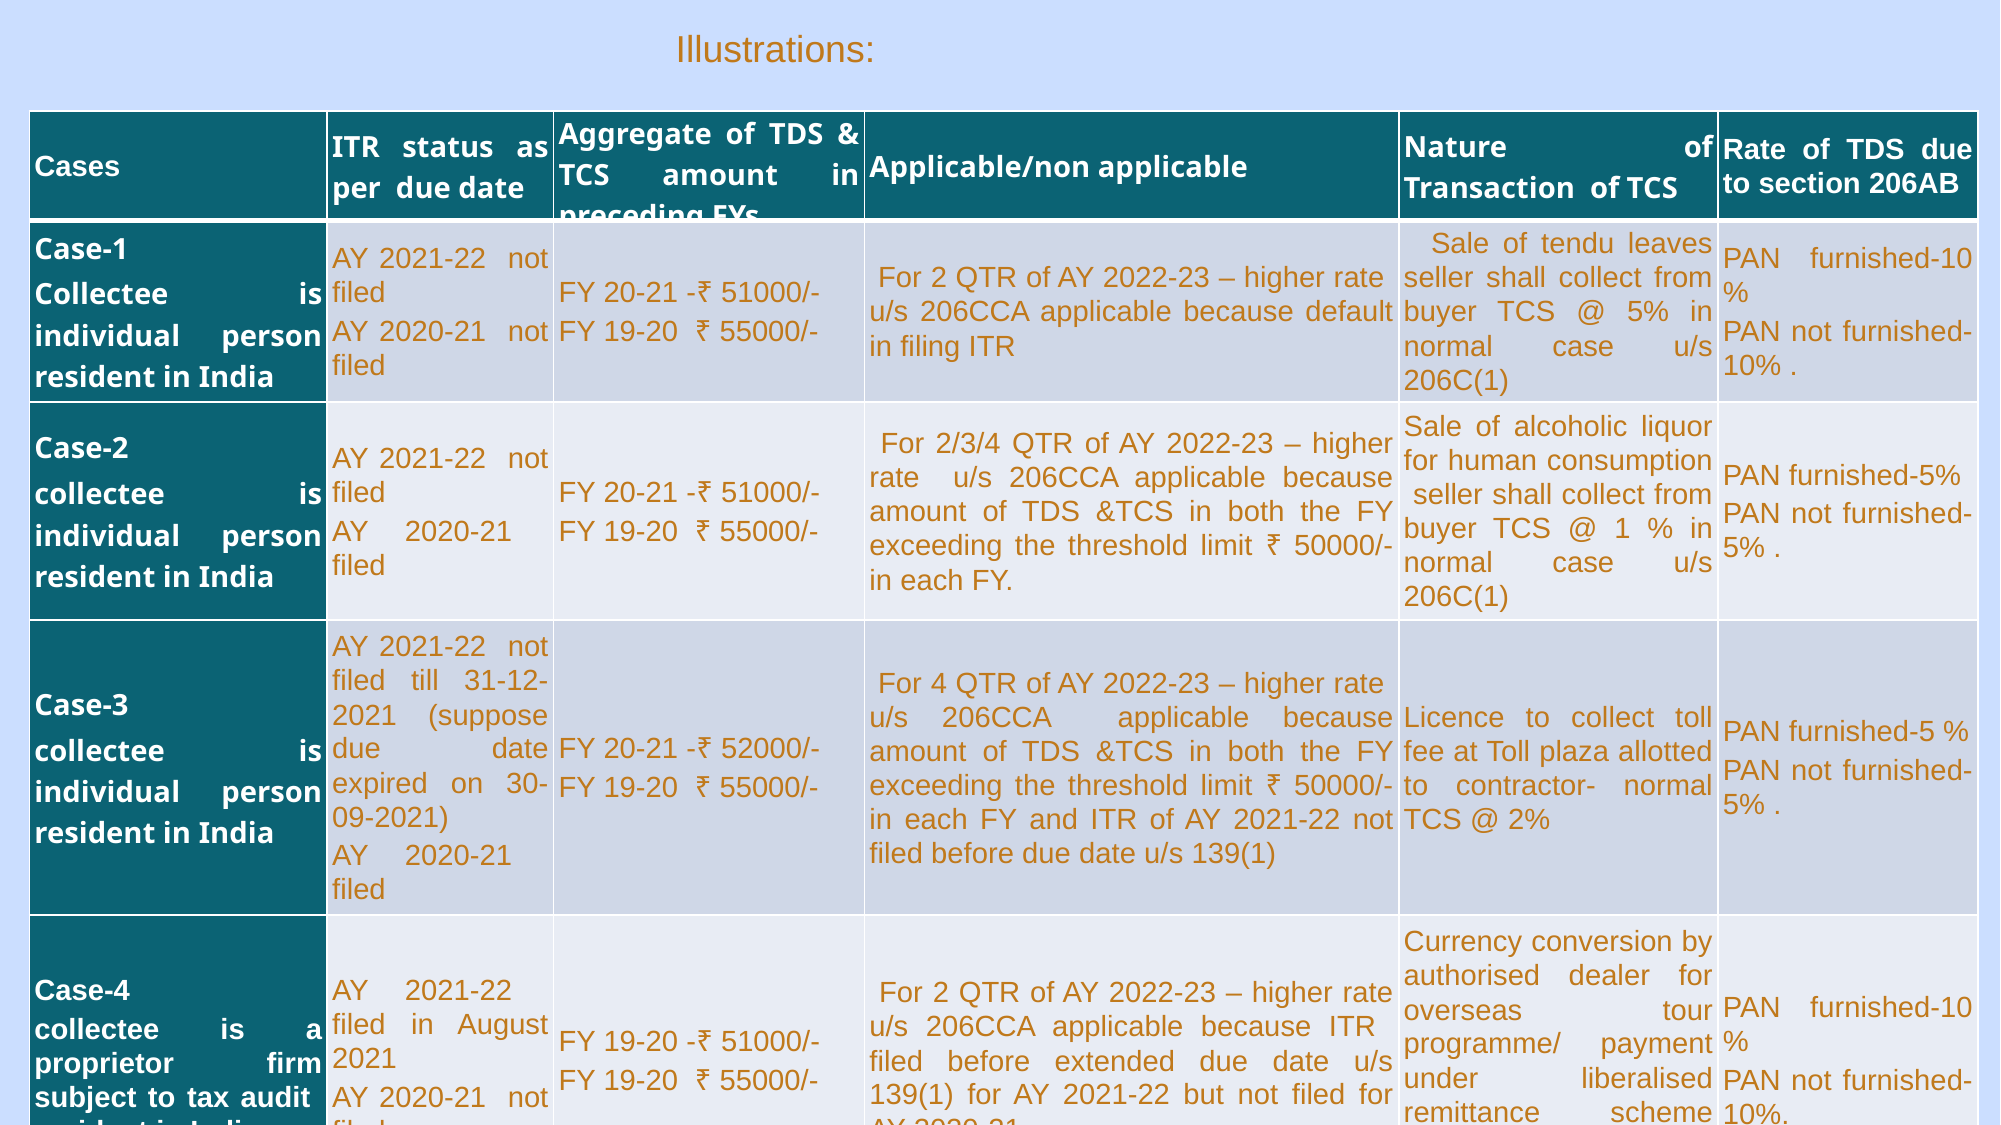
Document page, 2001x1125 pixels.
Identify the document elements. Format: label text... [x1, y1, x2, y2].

table_cell Sale of alcoholic liquor for human consumption seller shall collect from buyer TCS @ 1 % in normal case u/s 206C(1) [1400, 403, 1717, 619]
table_cell For 2 QTR of AY 2022-23 – higher rate u/s 206CCA applicable because default in filing ITR [865, 223, 1398, 401]
table_cell For 4 QTR of AY 2022-23 – higher rate u/s 206CCA applicable because amount of TDS &TCS in both the FY exceeding the threshold limit ₹ 50000/- in each FY and ITR of AY 2021-22 not filed before due date u/s 139(1) [865, 621, 1398, 914]
table_cell AY 2021-22 not filed AY 2020-21 filed [328, 403, 553, 619]
table_cell FY 20-21 -₹ 51000/- FY 19-20 ₹ 55000/- [554, 223, 864, 401]
table_cell PAN furnished-10 % PAN not furnished- 10% . [1719, 223, 1977, 401]
table_cell Currency conversion by authorised dealer for overseas tour programme/ payment under liberalised remittance scheme TCS @5% in excess of ₹ 7 lakh. [1400, 916, 1717, 1125]
table_header Aggregate of TDS & TCS amount in preceding FYs. [554, 112, 864, 218]
table_header Cases [30, 112, 326, 218]
table_header ITR status as per due date [328, 112, 553, 218]
table_header Applicable/non applicable [865, 112, 1398, 218]
table_cell Case-2 collectee is individual person resident in India [30, 403, 326, 619]
table_cell Licence to collect toll fee at Toll plaza allotted to contractor- normal TCS @ 2% [1400, 621, 1717, 914]
table_cell PAN furnished-5 % PAN not furnished- 5% . [1719, 621, 1977, 914]
table_cell Case-1 Collectee is individual person resident in India [30, 223, 326, 401]
table_cell AY 2021-22 filed in August 2021 AY 2020-21 not filed [328, 916, 553, 1125]
table_cell For 2/3/4 QTR of AY 2022-23 – higher rate u/s 206CCA applicable because amount of TDS &TCS in both the FY exceeding the threshold limit ₹ 50000/- in each FY. [865, 403, 1398, 619]
table_cell AY 2021-22 not filed till 31-12-2021 (suppose due date expired on 30-09-2021) AY 2020-21 filed [328, 621, 553, 914]
table_cell AY 2021-22 not filed AY 2020-21 not filed [328, 223, 553, 401]
table_header Nature of Transaction of TCS [1400, 112, 1717, 218]
table_cell Case-4 collectee is a proprietor firm subject to tax audit resident in India [30, 916, 326, 1125]
table_cell PAN furnished-10 % PAN not furnished- 10%. [1719, 916, 1977, 1125]
table_cell FY 20-21 -₹ 51000/- FY 19-20 ₹ 55000/- [554, 403, 864, 619]
table_cell Case-3 collectee is individual person resident in India [30, 621, 326, 914]
table_cell FY 19-20 -₹ 51000/- FY 19-20 ₹ 55000/- [554, 916, 864, 1125]
text_box Illustrations: [660, 17, 904, 78]
table_cell For 2 QTR of AY 2022-23 – higher rate u/s 206CCA applicable because ITR filed before extended due date u/s 139(1) for AY 2021-22 but not filed for AY 2020-21. [865, 916, 1398, 1125]
table_cell Sale of tendu leaves seller shall collect from buyer TCS @ 5% in normal case u/s 206C(1) [1400, 223, 1717, 401]
table_header Rate of TDS due to section 206AB [1719, 112, 1977, 218]
table_cell FY 20-21 -₹ 52000/- FY 19-20 ₹ 55000/- [554, 621, 864, 914]
table_cell PAN furnished-5% PAN not furnished- 5% . [1719, 403, 1977, 619]
